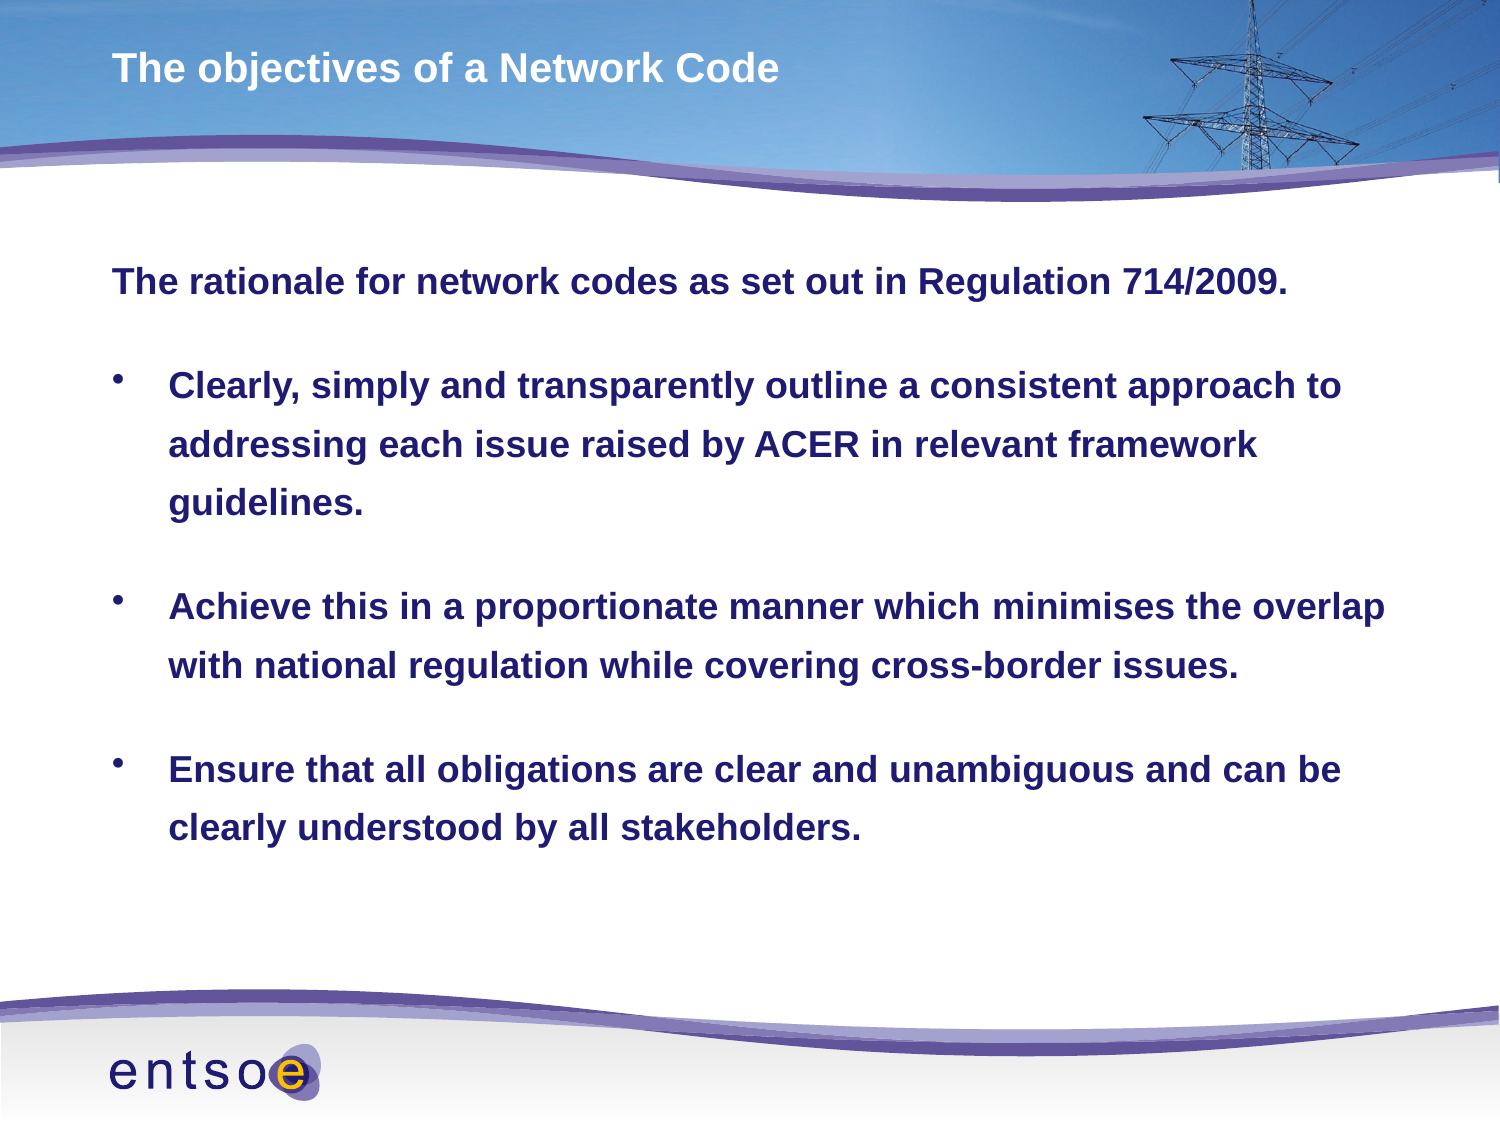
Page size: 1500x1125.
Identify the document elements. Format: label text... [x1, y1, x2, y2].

title The objectives of a Network Code [111, 52, 1392, 116]
list The rationale for network codes as set out in Regulation 714/2009. Clearly, simply and transparently outline a consistent approach to addressing each issue raised by ACER in relevant framework guidelines. Achieve this in a proportionate manner which minimises the overlap with national regulation while covering cross-border issues. Ensure that all obligations are clear and unambiguous and can be clearly understood by all stakeholders. [111, 243, 1392, 979]
picture [0, 0, 1500, 183]
